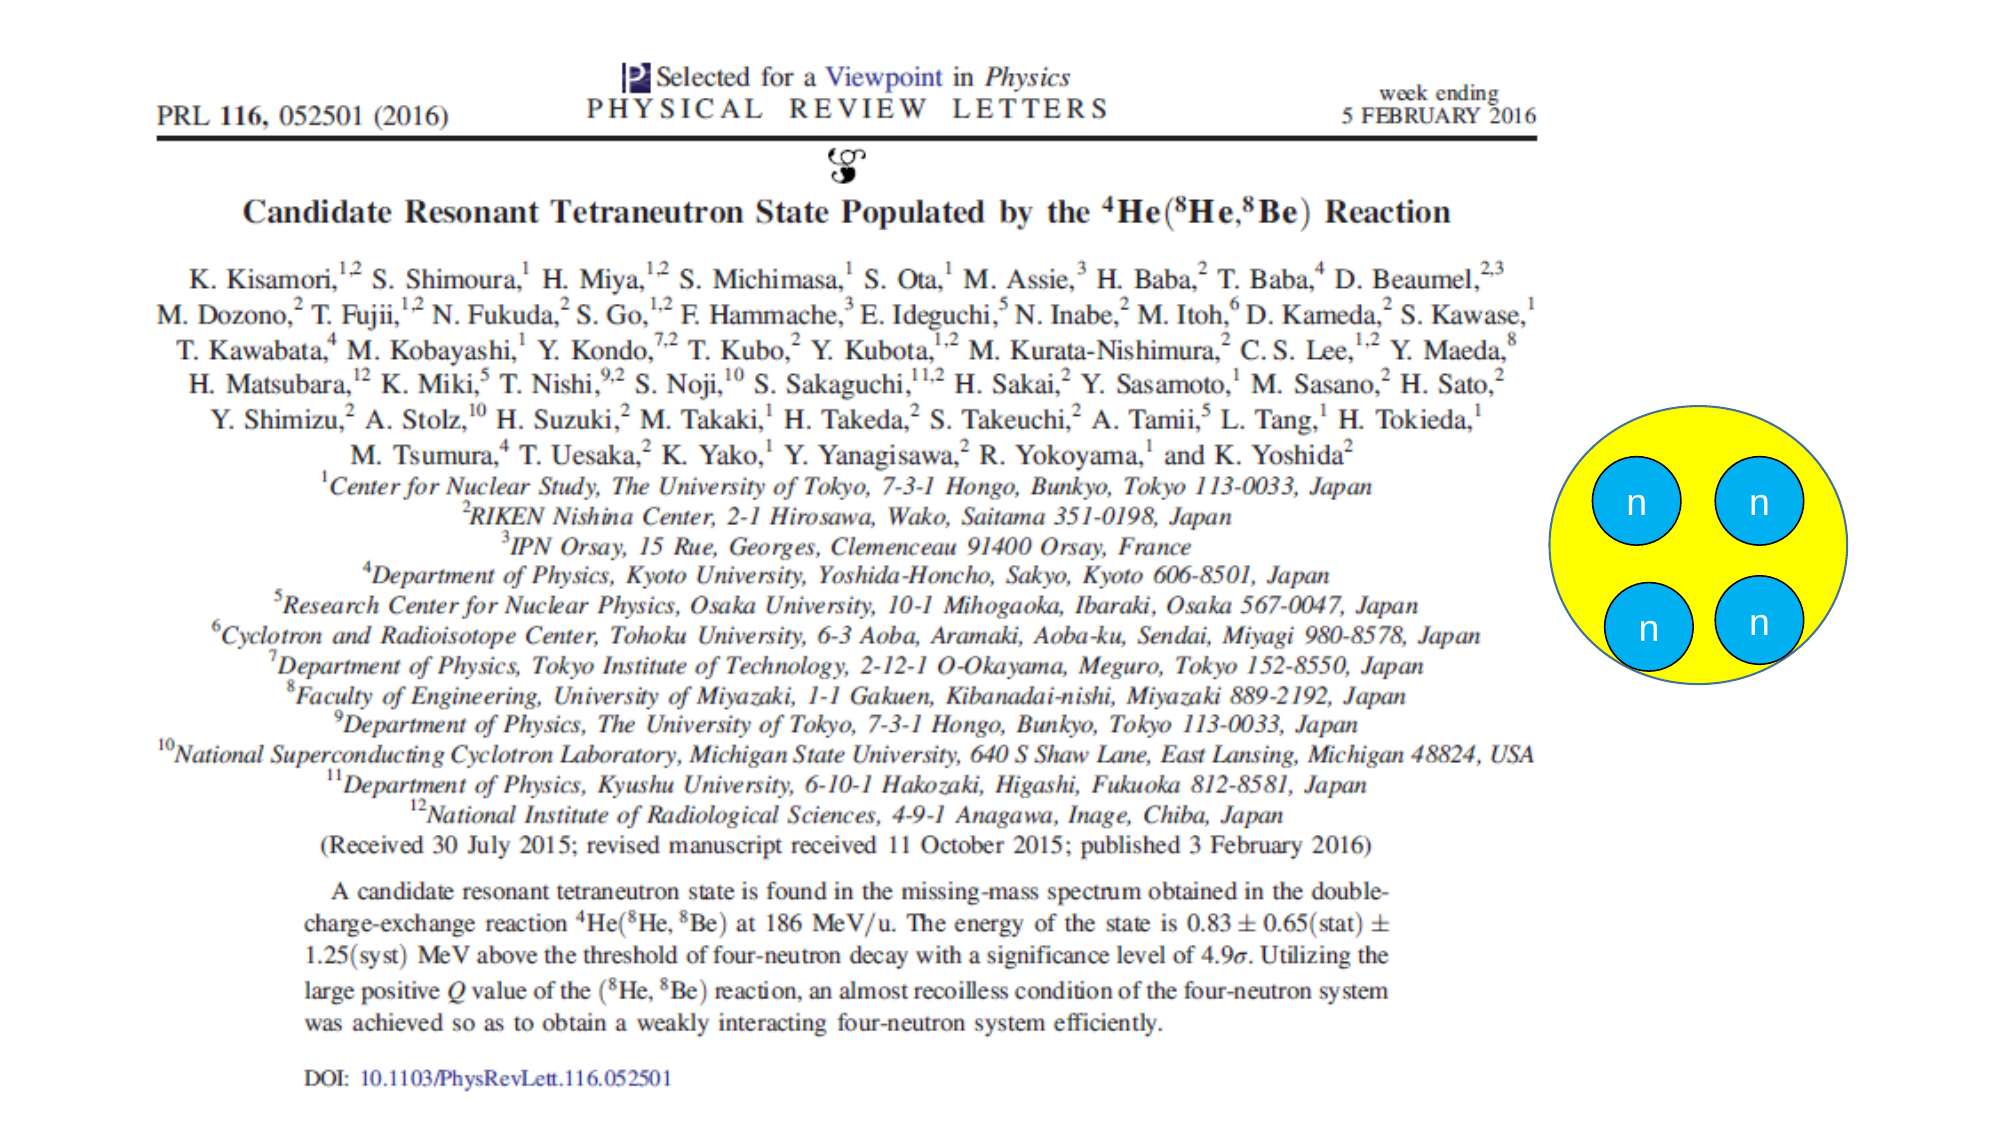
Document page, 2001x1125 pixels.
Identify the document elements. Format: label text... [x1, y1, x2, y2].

picture [63, 49, 1580, 1125]
text_box [1580, 405, 1849, 686]
text_box n [1592, 456, 1681, 546]
text_box n [1715, 575, 1804, 665]
text_box n [1715, 456, 1804, 546]
text_box n [1604, 582, 1694, 672]
